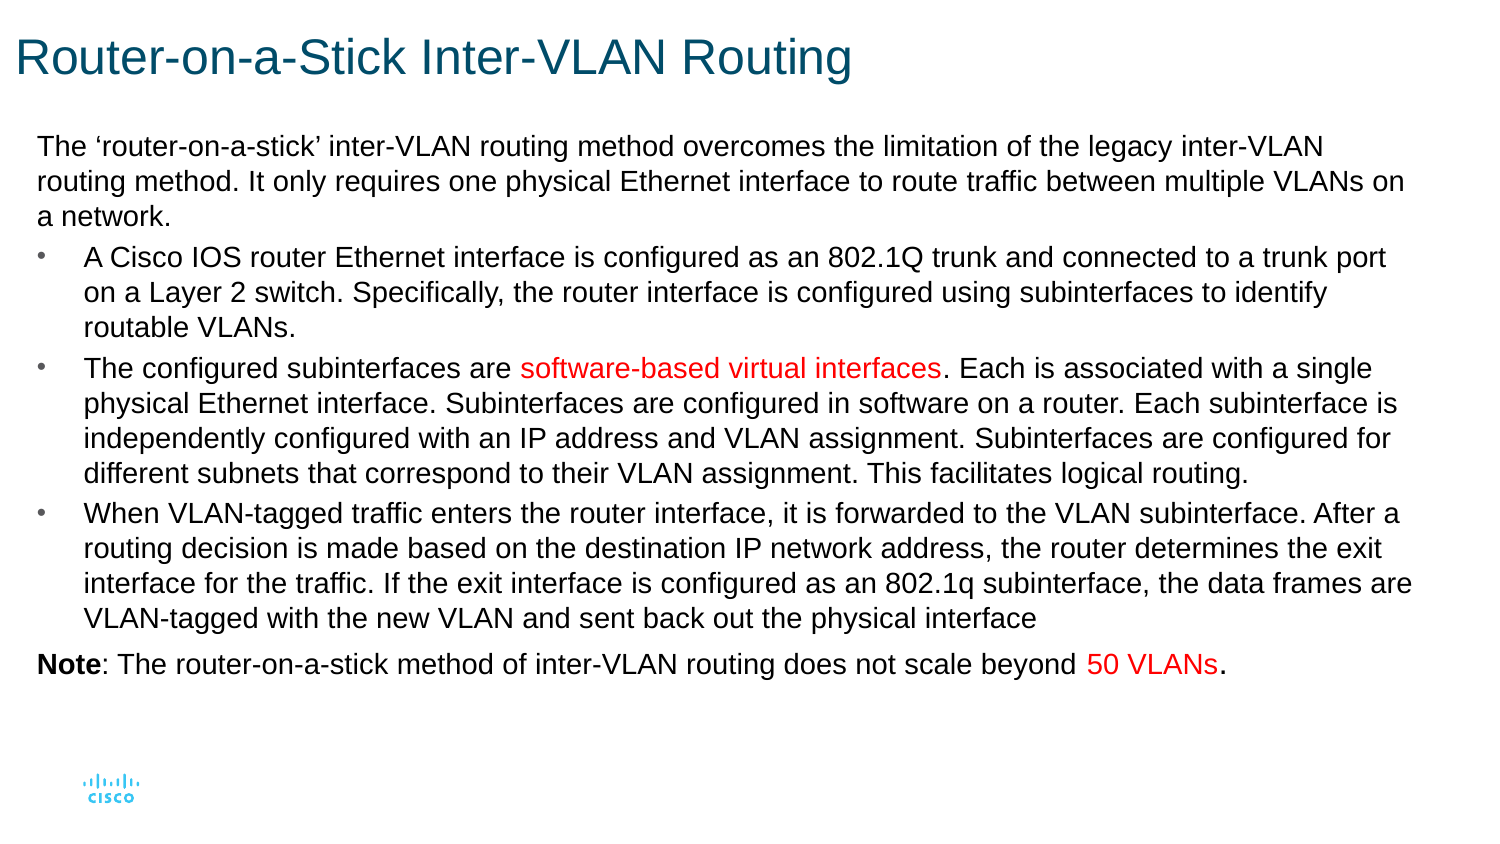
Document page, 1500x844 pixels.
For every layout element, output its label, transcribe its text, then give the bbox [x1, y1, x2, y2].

title Router-on-a-Stick Inter-VLAN Routing [0, 0, 1369, 121]
list The ‘router-on-a-stick’ inter-VLAN routing method overcomes the limitation of the legacy inter-VLAN routing method. It only requires one physical Ethernet interface to route traffic between multiple VLANs on a network. A Cisco IOS router Ethernet interface is configured as an 802.1Q trunk and connected to a trunk port on a Layer 2 switch. Specifically, the router interface is configured using subinterfaces to identify routable VLANs. The configured subinterfaces are software-based virtual interfaces. Each is associated with a single physical Ethernet interface. Subinterfaces are configured in software on a router. Each subinterface is independently configured with an IP address and VLAN assignment. Subinterfaces are configured for different subnets that correspond to their VLAN assignment. This facilitates logical routing. When VLAN-tagged traffic enters the router interface, it is forwarded to the VLAN subinterface. After a routing decision is made based on the destination IP network address, the router determines the exit interface for the traffic. If the exit interface is configured as an 802.1q subinterface, the data frames are VLAN-tagged with the new VLAN and sent back out the physical interface Note: The router-on-a-stick method of inter-VLAN routing does not scale beyond 50 VLANs. [21, 120, 1437, 726]
